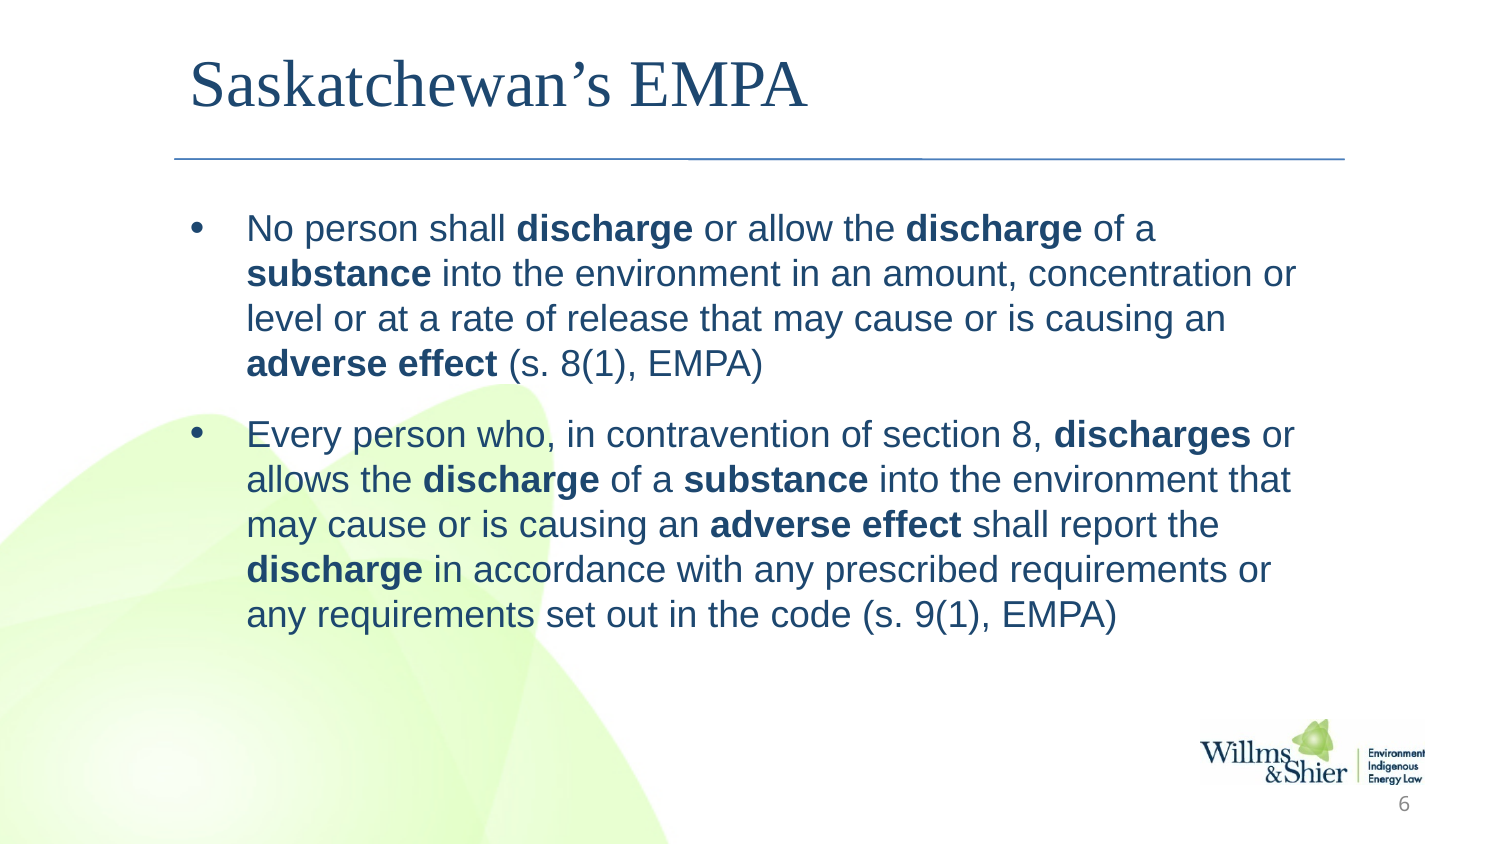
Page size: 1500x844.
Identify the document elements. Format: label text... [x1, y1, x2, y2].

title Saskatchewan’s EMPA [174, 9, 1200, 151]
picture [1199, 718, 1426, 785]
picture [0, 384, 691, 844]
slide_number 6 [1074, 782, 1425, 827]
list No person shall discharge or allow the discharge of a substance into the environment in an amount, concentration or level or at a rate of release that may cause or is causing an adverse effect (s. 8(1), EMPA) Every person who, in contravention of section 8, discharges or allows the discharge of a substance into the environment that may cause or is causing an adverse effect shall report the discharge in accordance with any prescribed requirements or any requirements set out in the code (s. 9(1), EMPA) [174, 196, 1338, 715]
